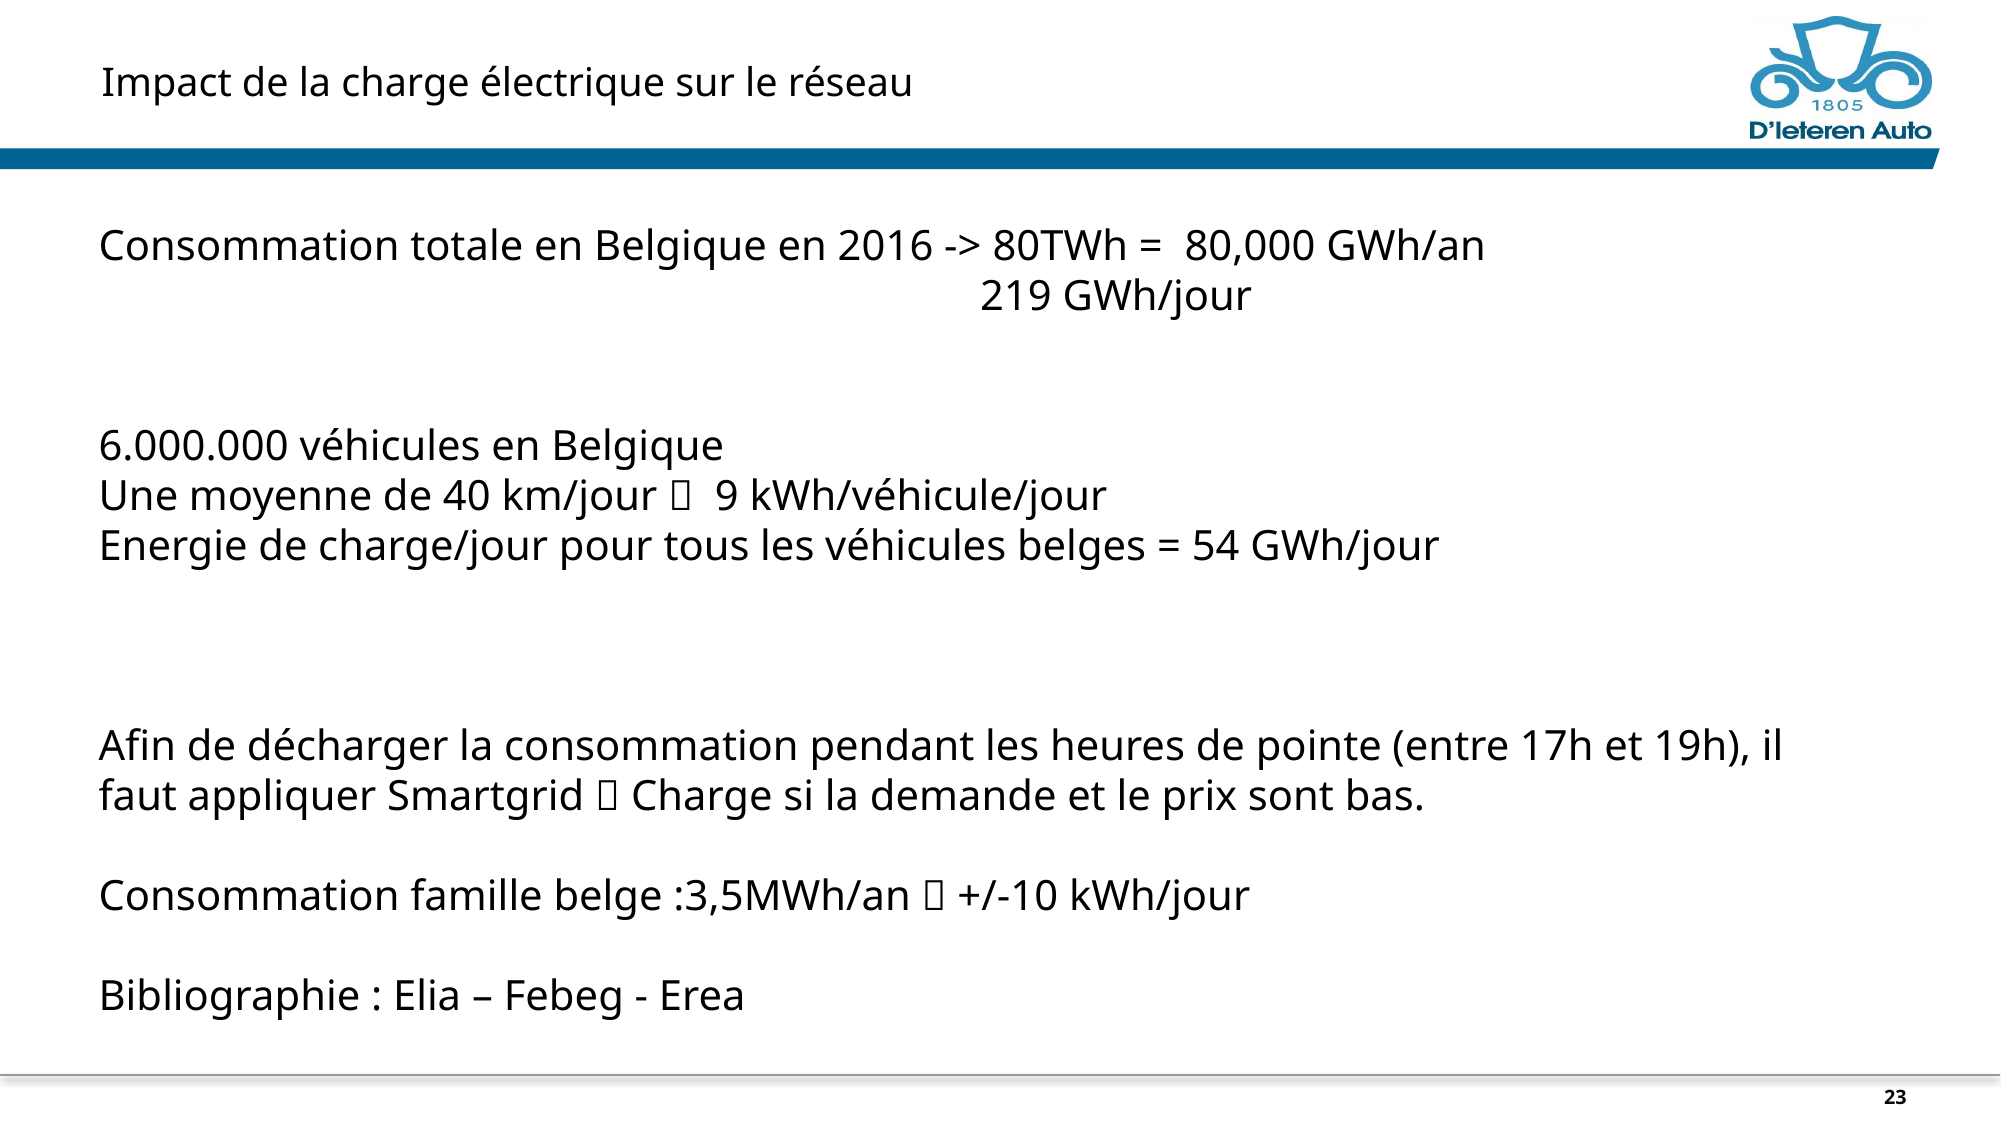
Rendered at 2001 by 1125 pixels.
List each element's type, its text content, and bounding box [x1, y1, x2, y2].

title Impact de la charge électrique sur le réseau [101, 12, 2000, 150]
text_box Consommation totale en Belgique en 2016 -> 80TWh = 80,000 GWh/an 219 GWh/jour 6.000.000 véhicules en Belgique Une moyenne de 40 km/jour  9 kWh/véhicule/jour Energie de charge/jour pour tous les véhicules belges = 54 GWh/jour Afin de décharger la consommation pendant les heures de pointe (entre 17h et 19h), il faut appliquer Smartgrid  Charge si la demande et le prix sont bas. Consommation famille belge :3,5MWh/an  +/-10 kWh/jour Bibliographie : Elia – Febeg - Erea [92, 212, 1850, 1075]
